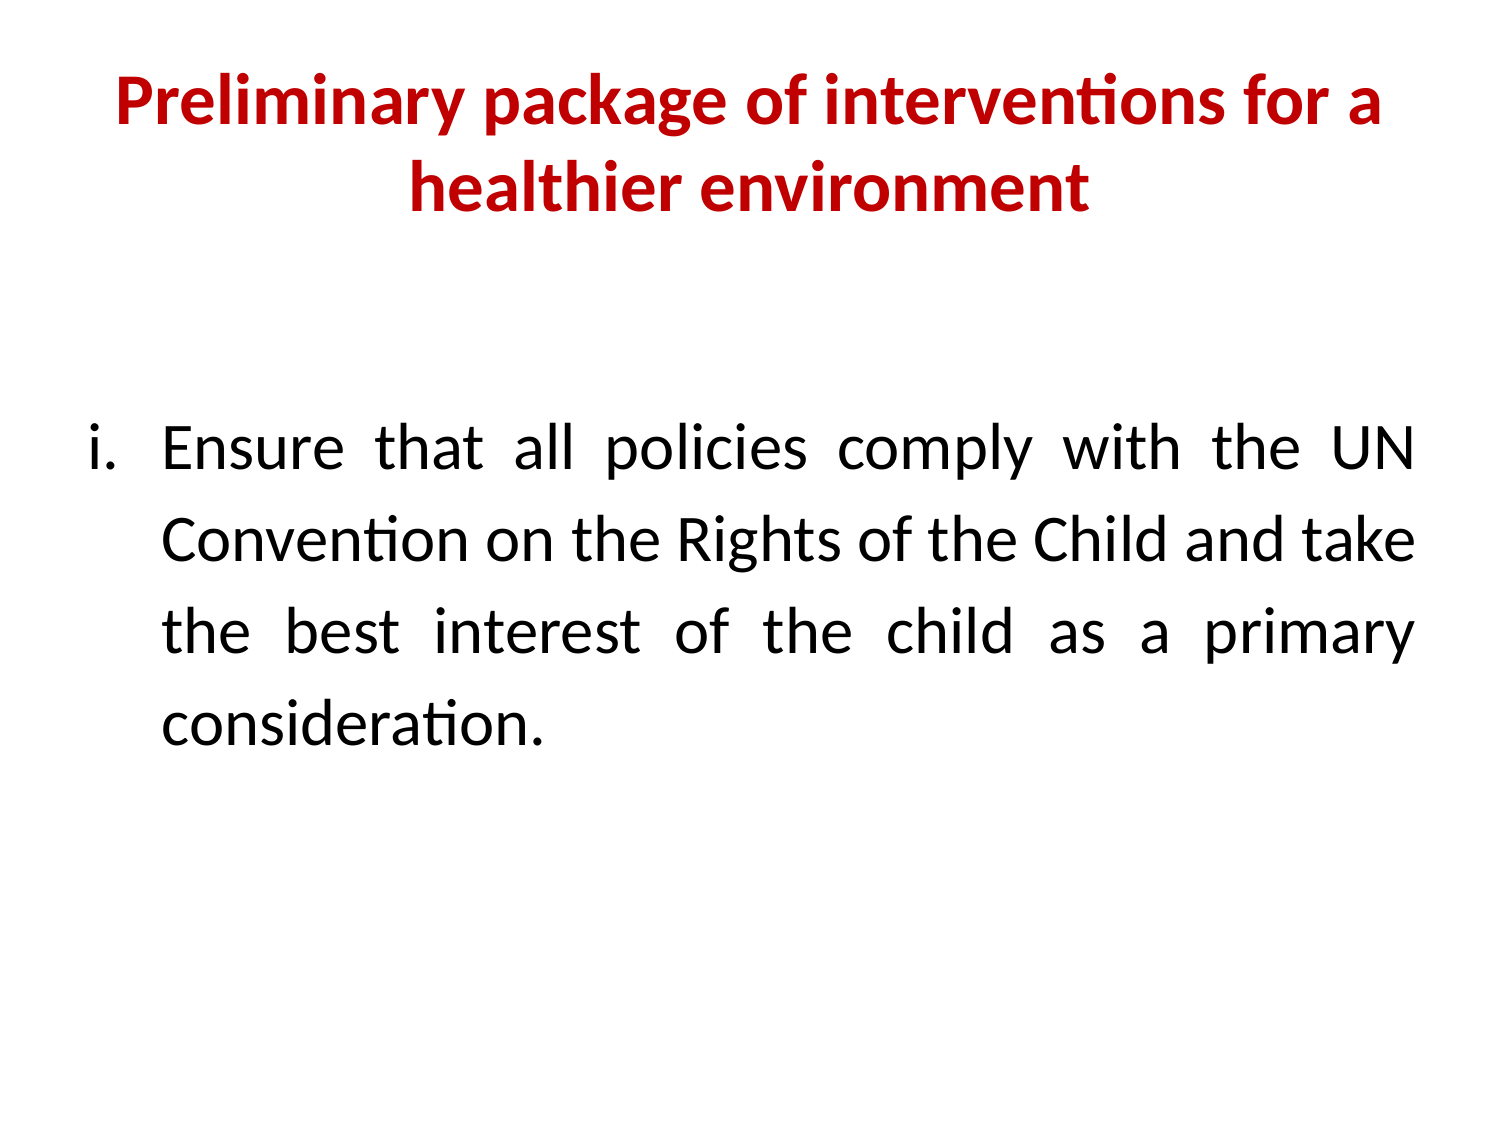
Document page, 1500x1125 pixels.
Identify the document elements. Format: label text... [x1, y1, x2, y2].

list Ensure that all policies comply with the UN Convention on the Rights of the Child and take the best interest of the child as a primary consideration. [72, 383, 1433, 844]
title Preliminary package of interventions for a healthier environment [75, 45, 1425, 233]
